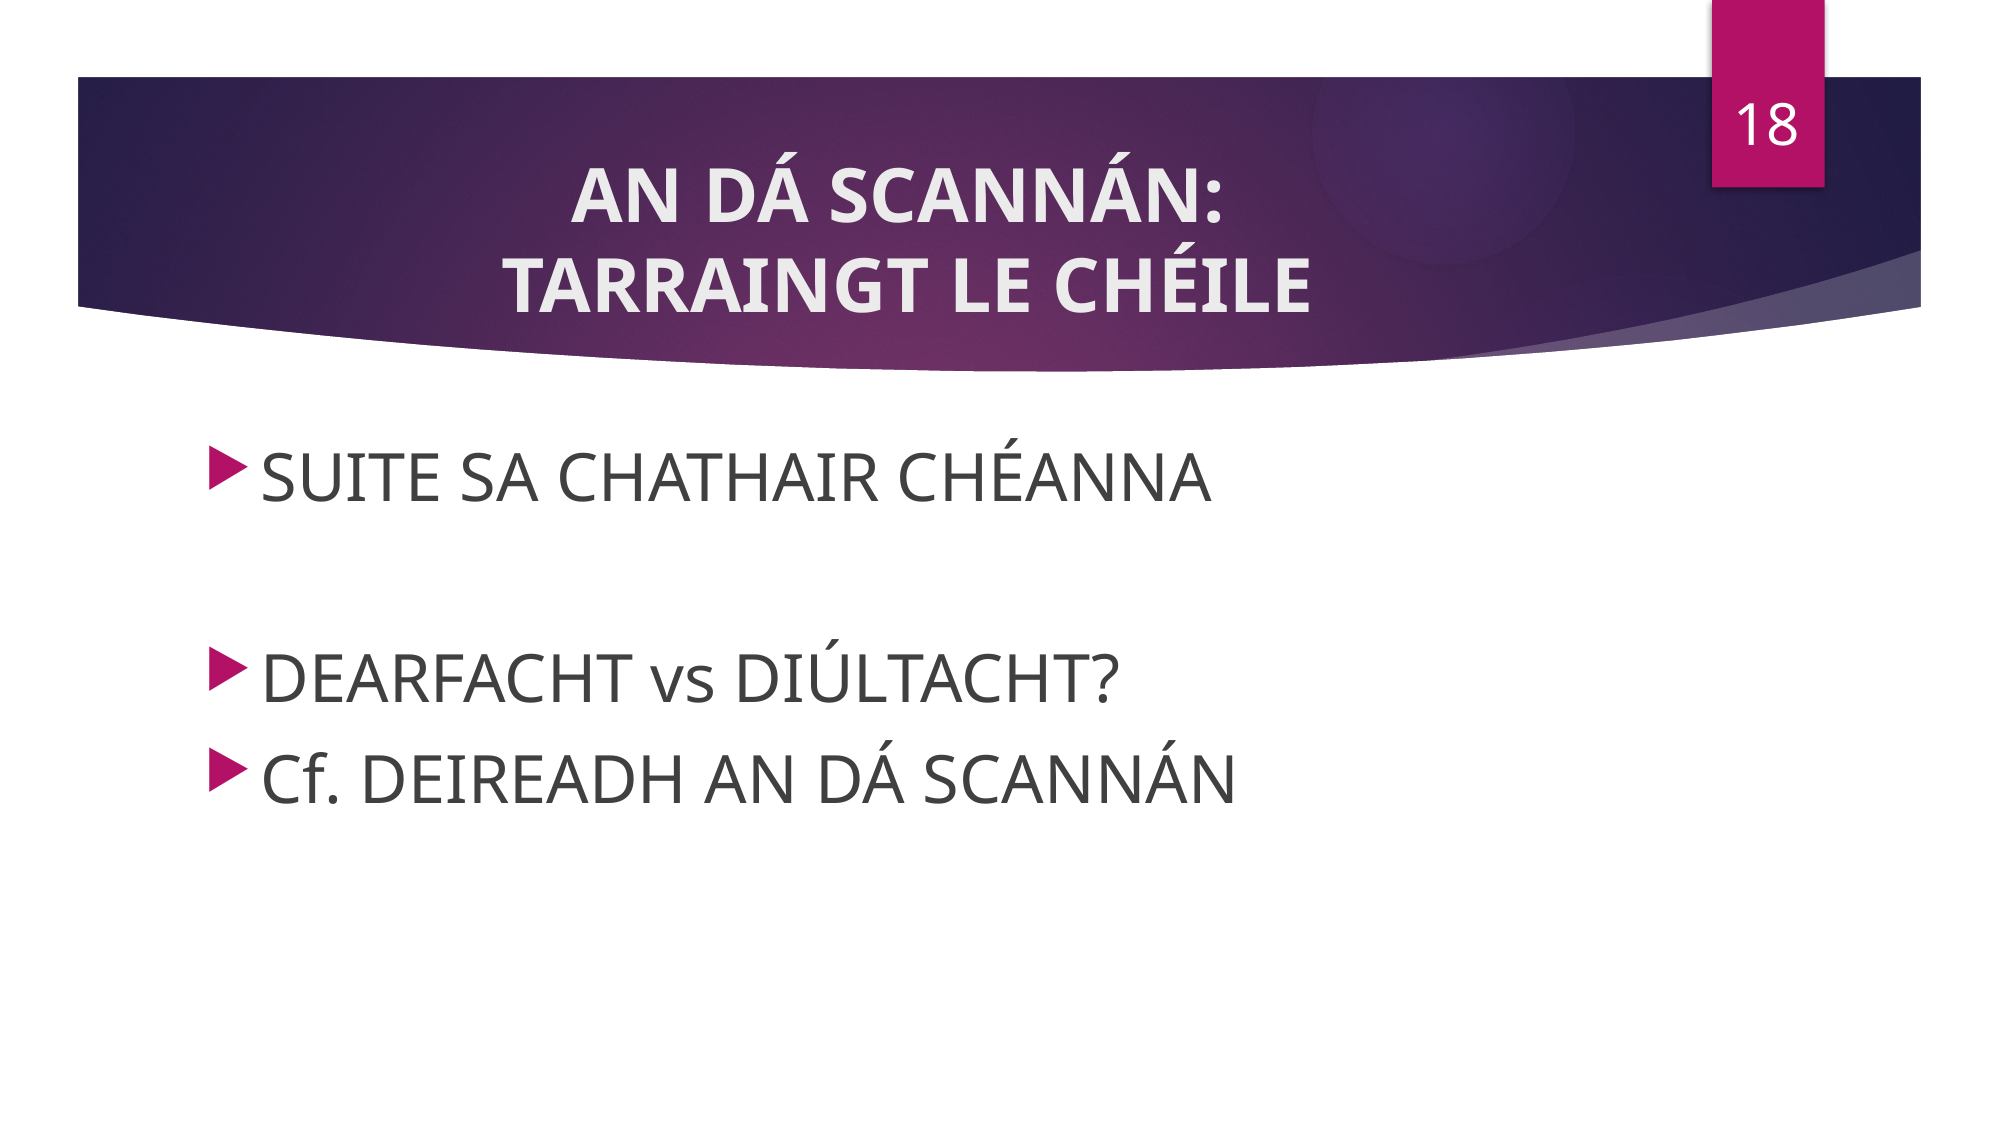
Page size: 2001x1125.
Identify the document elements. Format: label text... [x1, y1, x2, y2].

title AN DÁ SCANNÁN: TARRAINGT LE CHÉILE [189, 159, 1627, 315]
list SUITE SA CHATHAIR CHÉANNA DEARFACHT vs DIÚLTACHT? Cf. DEIREADH AN DÁ SCANNÁN [189, 427, 1638, 988]
slide_number 18 [1698, 48, 1836, 175]
